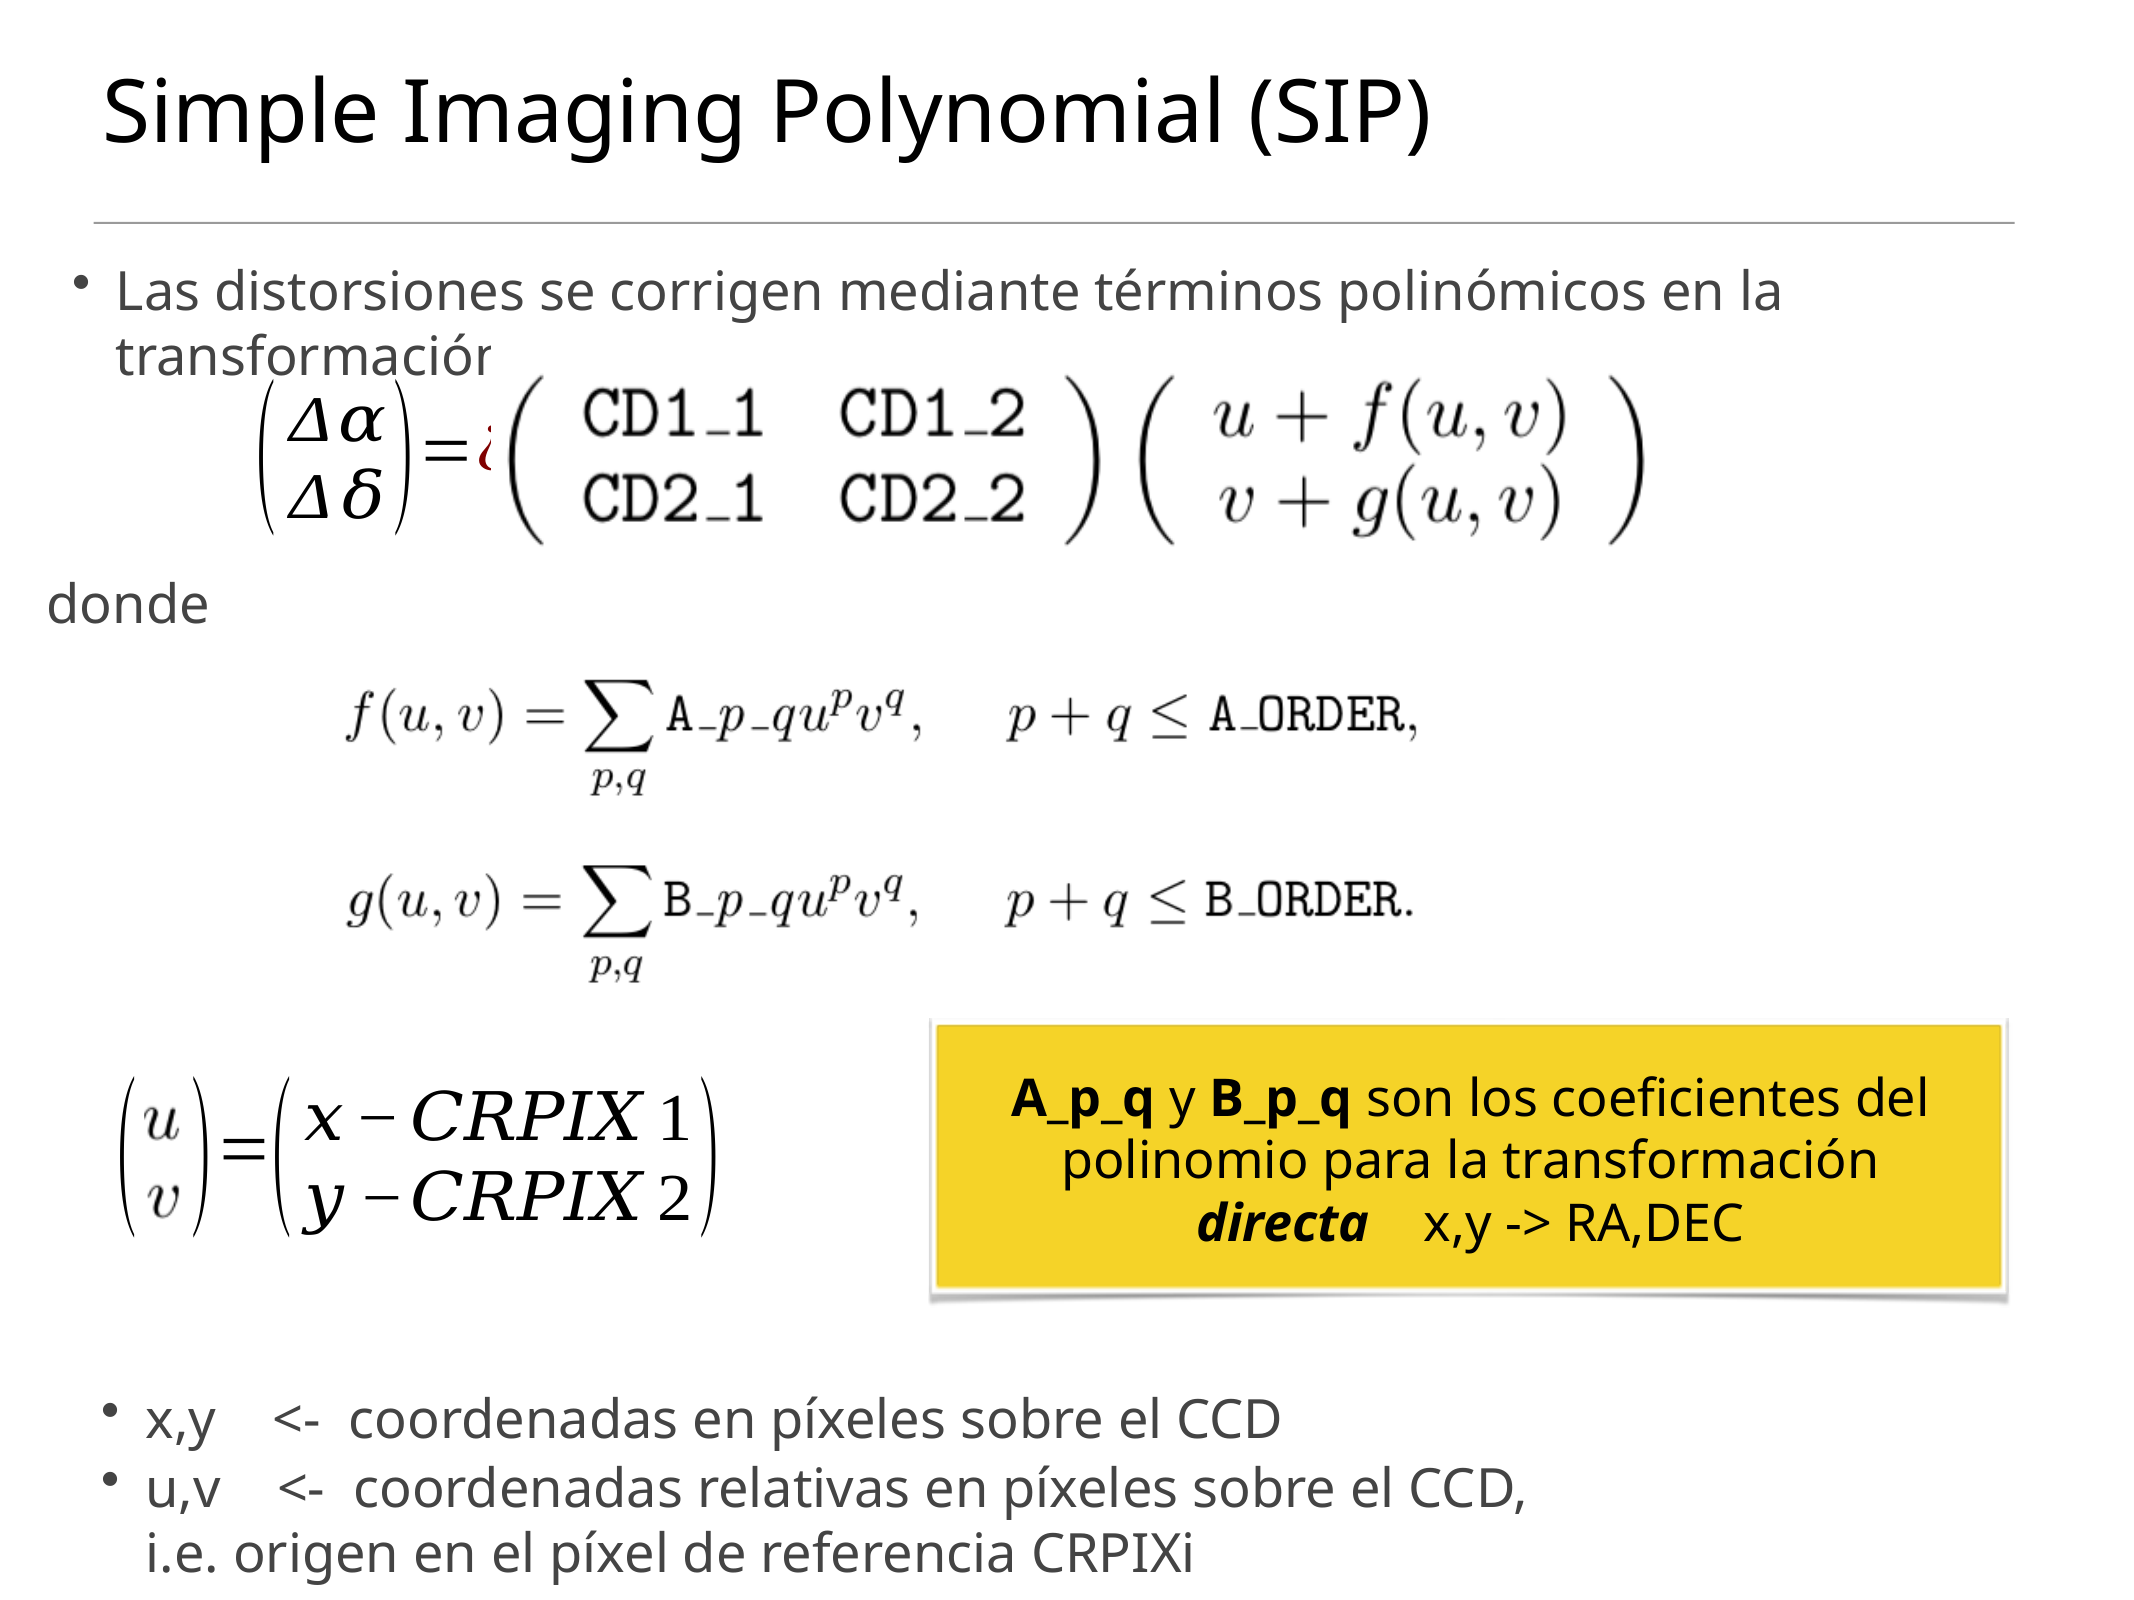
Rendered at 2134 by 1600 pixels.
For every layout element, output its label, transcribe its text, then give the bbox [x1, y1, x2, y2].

list Las distorsiones se corrigen mediante términos polinómicos en la transformación: [63, 247, 2071, 400]
text_box donde [38, 561, 219, 643]
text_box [114, 1072, 723, 1243]
text_box x,y <- coordenadas en píxeles sobre el CCD [93, 1375, 1931, 1467]
picture [322, 651, 1452, 1018]
text_box u,v <- coordenadas relativas en píxeles sobre el CCD, i.e. origen en el píxel de referencia CRPIXi [93, 1444, 1625, 1596]
title Simple Imaging Polynomial (SIP) [93, 53, 2041, 170]
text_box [253, 338, 1675, 575]
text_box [928, 1018, 2013, 1308]
